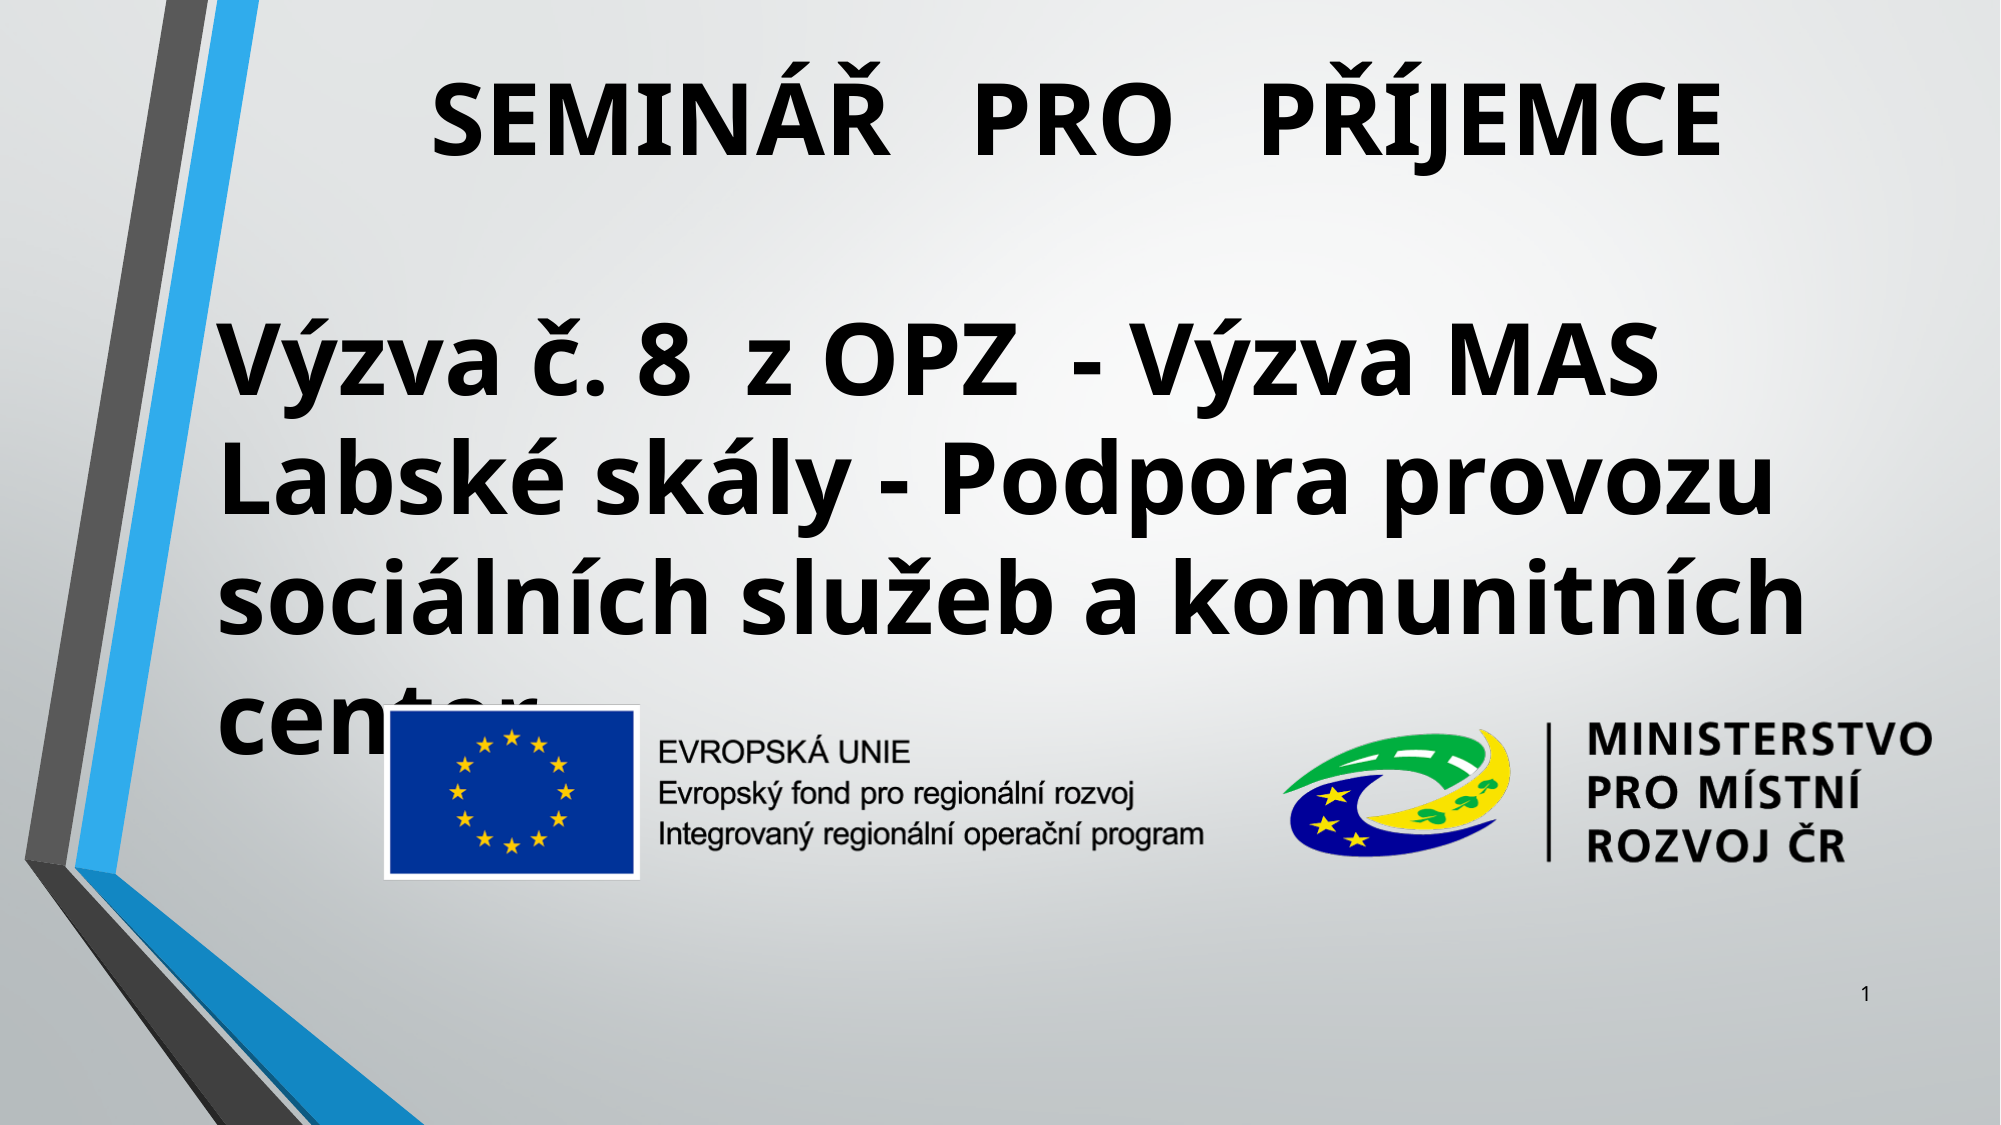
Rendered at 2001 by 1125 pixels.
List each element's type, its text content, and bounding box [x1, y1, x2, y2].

slide_number 1 [1796, 965, 1887, 1025]
picture [335, 655, 1987, 928]
text_box SEMINÁŘ PRO PŘÍJEMCE Výzva č. 8 z OPZ - Výzva MAS Labské skály - Podpora provozu sociálních služeb a komunitních center [201, 47, 1956, 783]
